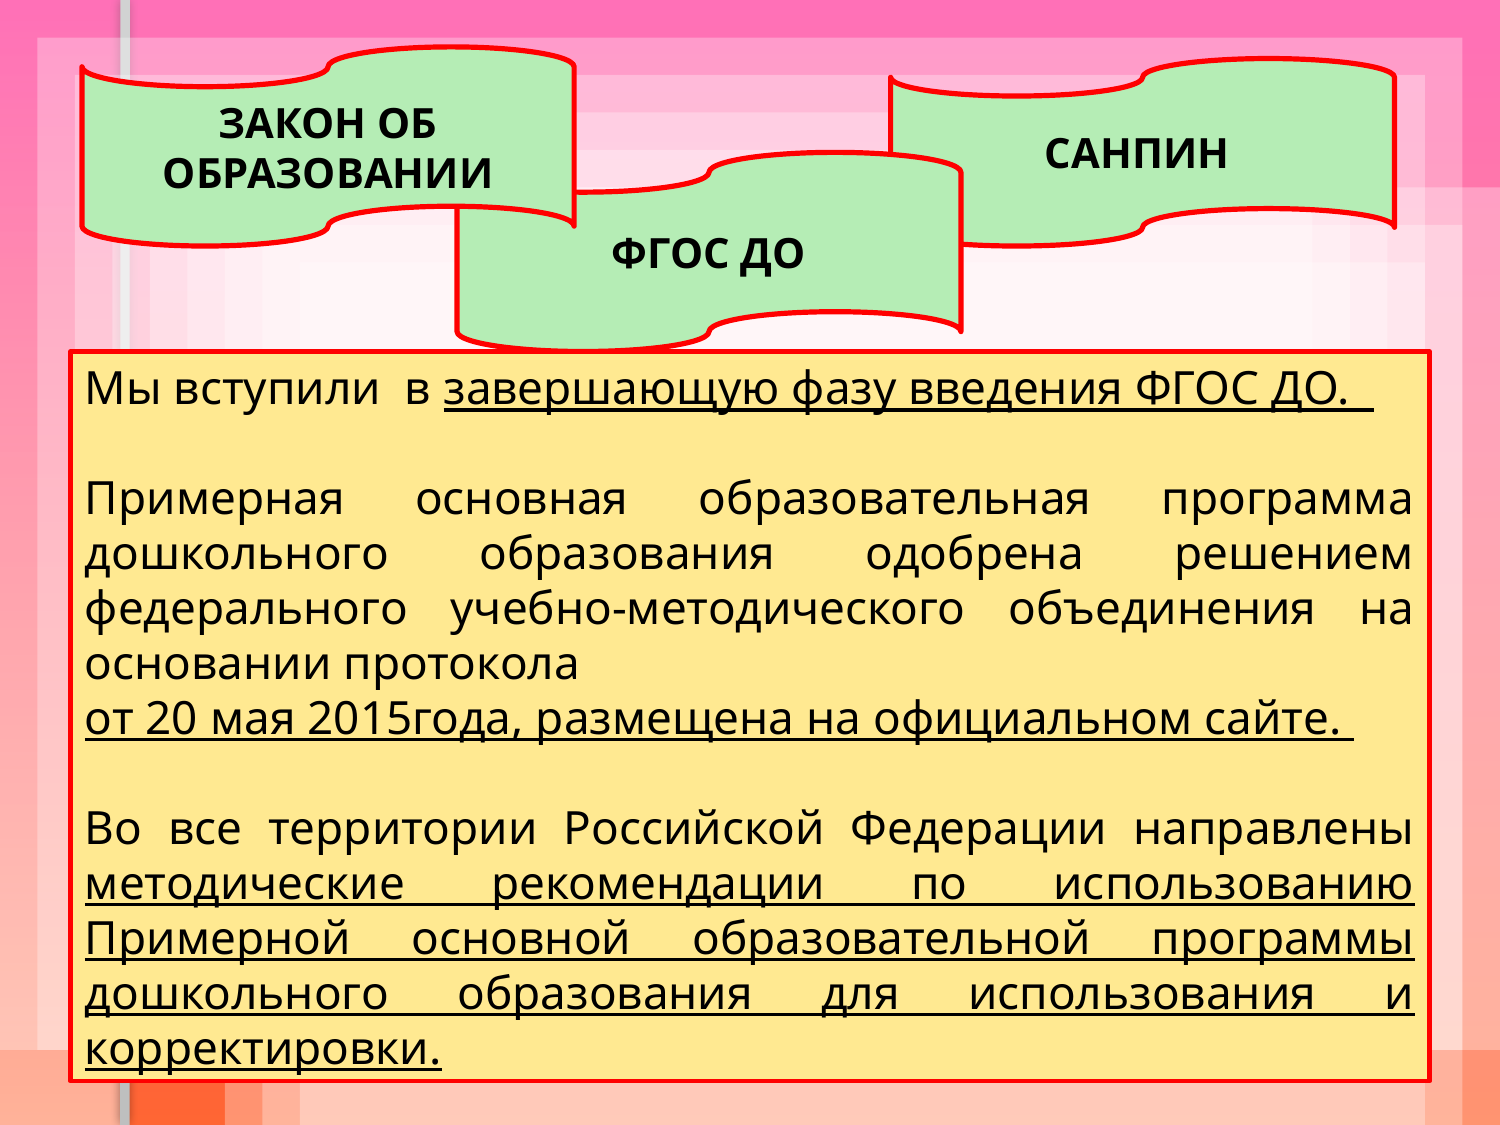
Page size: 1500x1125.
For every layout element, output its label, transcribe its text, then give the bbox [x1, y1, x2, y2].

text_box Мы вступили в завершающую фазу введения ФГОС ДО. Примерная основная образовательная программа дошкольного образования одобрена решением федерального учебно-методического объединения на основании протокола от 20 мая 2015года, размещена на официальном сайте. Во все территории Российской Федерации направлены методические рекомендации по использованию Примерной основной образовательной программы дошкольного образования для использования и корректировки. [70, 351, 1430, 1082]
text_box САНПИН [888, 55, 1398, 249]
text_box ЗАКОН ОБ ОБРАЗОВАНИИ [79, 44, 577, 249]
text_box ФГОС ДО [454, 149, 964, 351]
